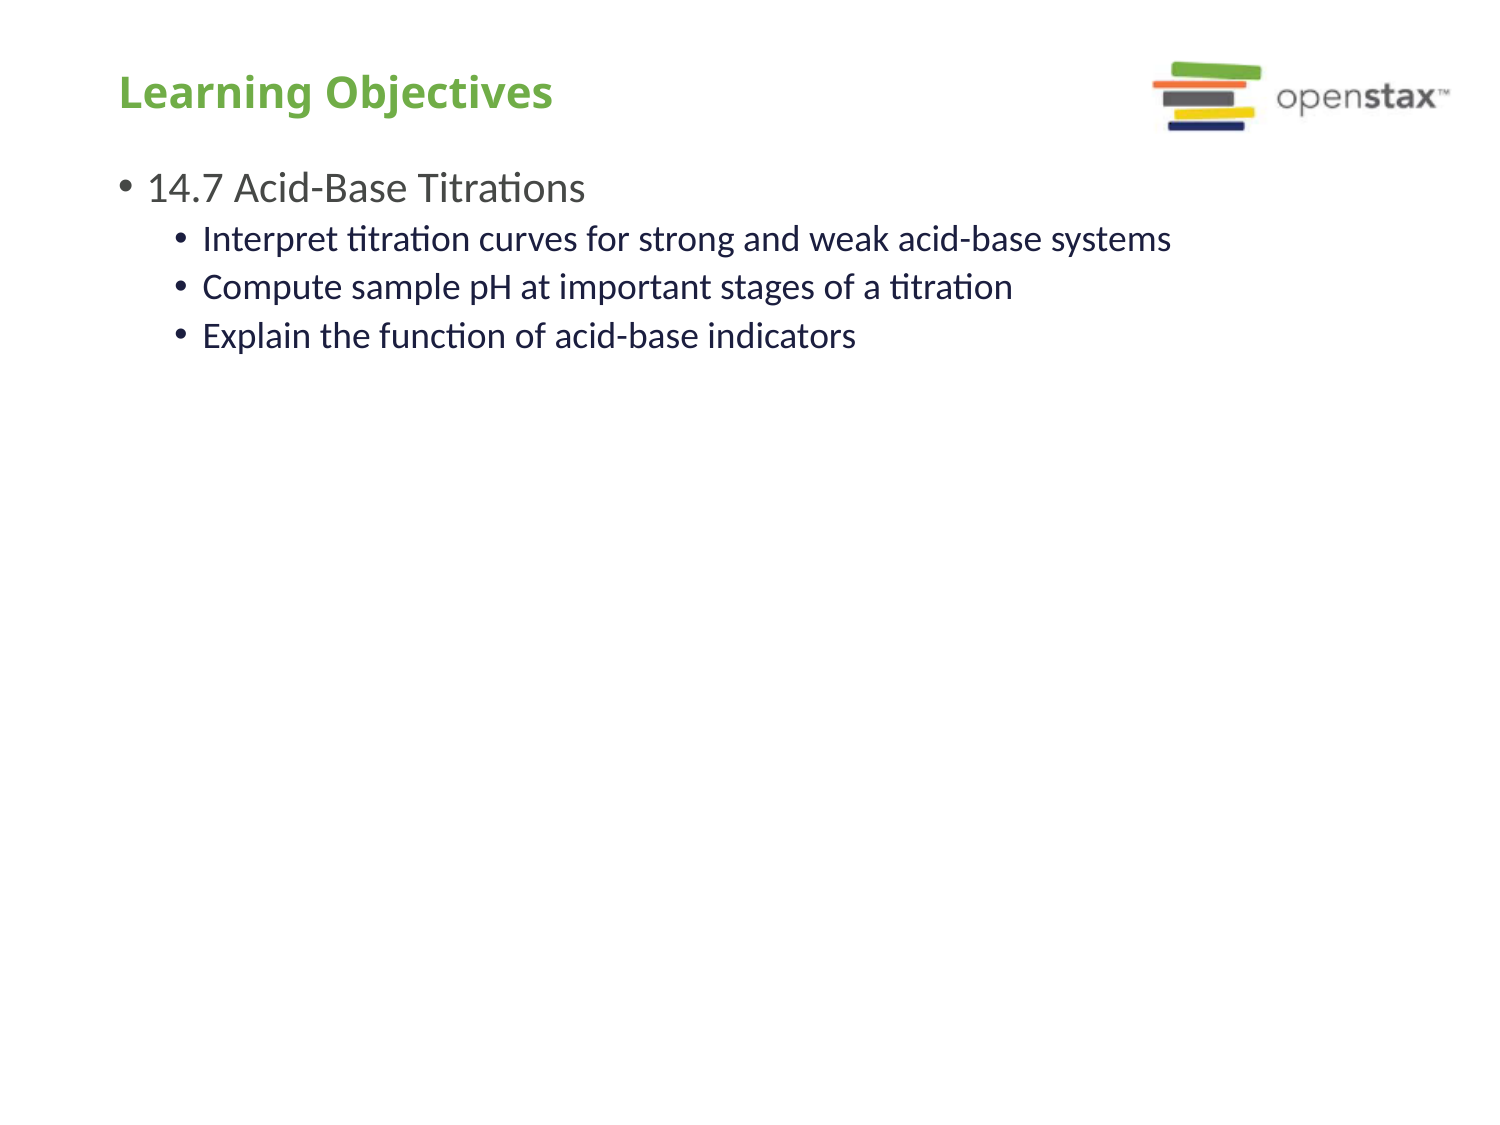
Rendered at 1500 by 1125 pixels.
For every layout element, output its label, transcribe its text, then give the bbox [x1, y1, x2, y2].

title Learning Objectives [103, 59, 1397, 130]
picture [1151, 59, 1452, 134]
list 14.7 Acid-Base Titrations Interpret titration curves for strong and weak acid-base systems Compute sample pH at important stages of a titration Explain the function of acid-base indicators [103, 156, 1397, 780]
